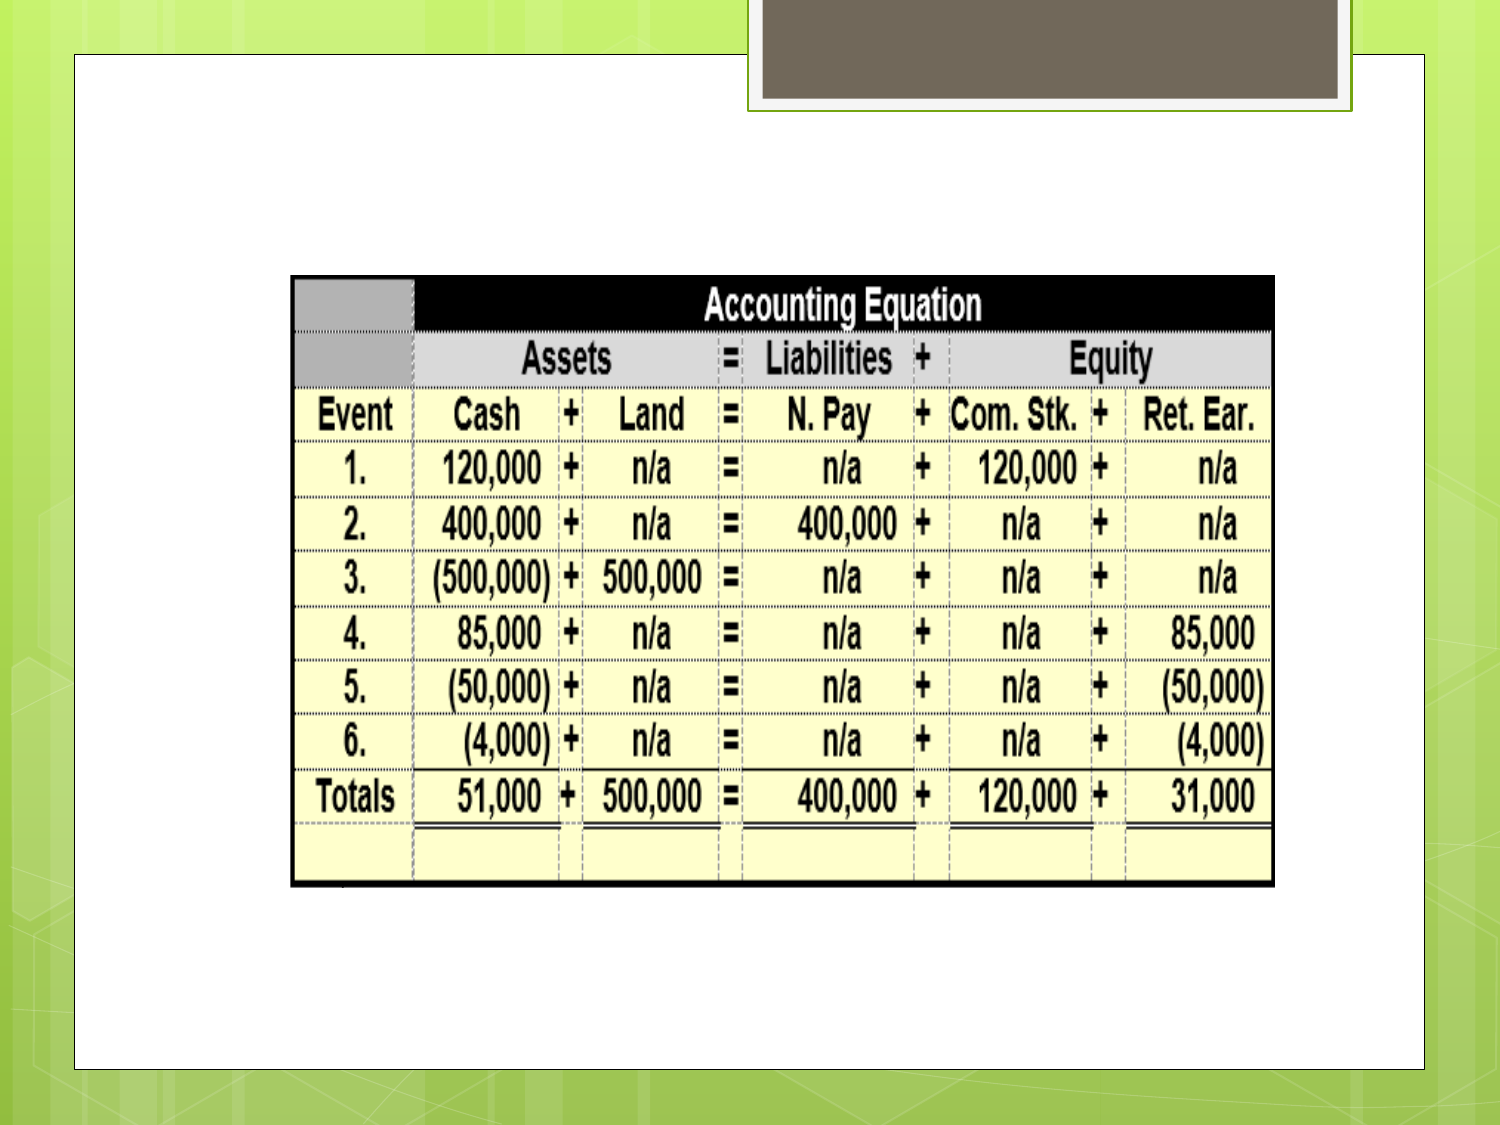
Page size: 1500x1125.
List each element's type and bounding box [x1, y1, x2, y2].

picture [287, 274, 1276, 888]
